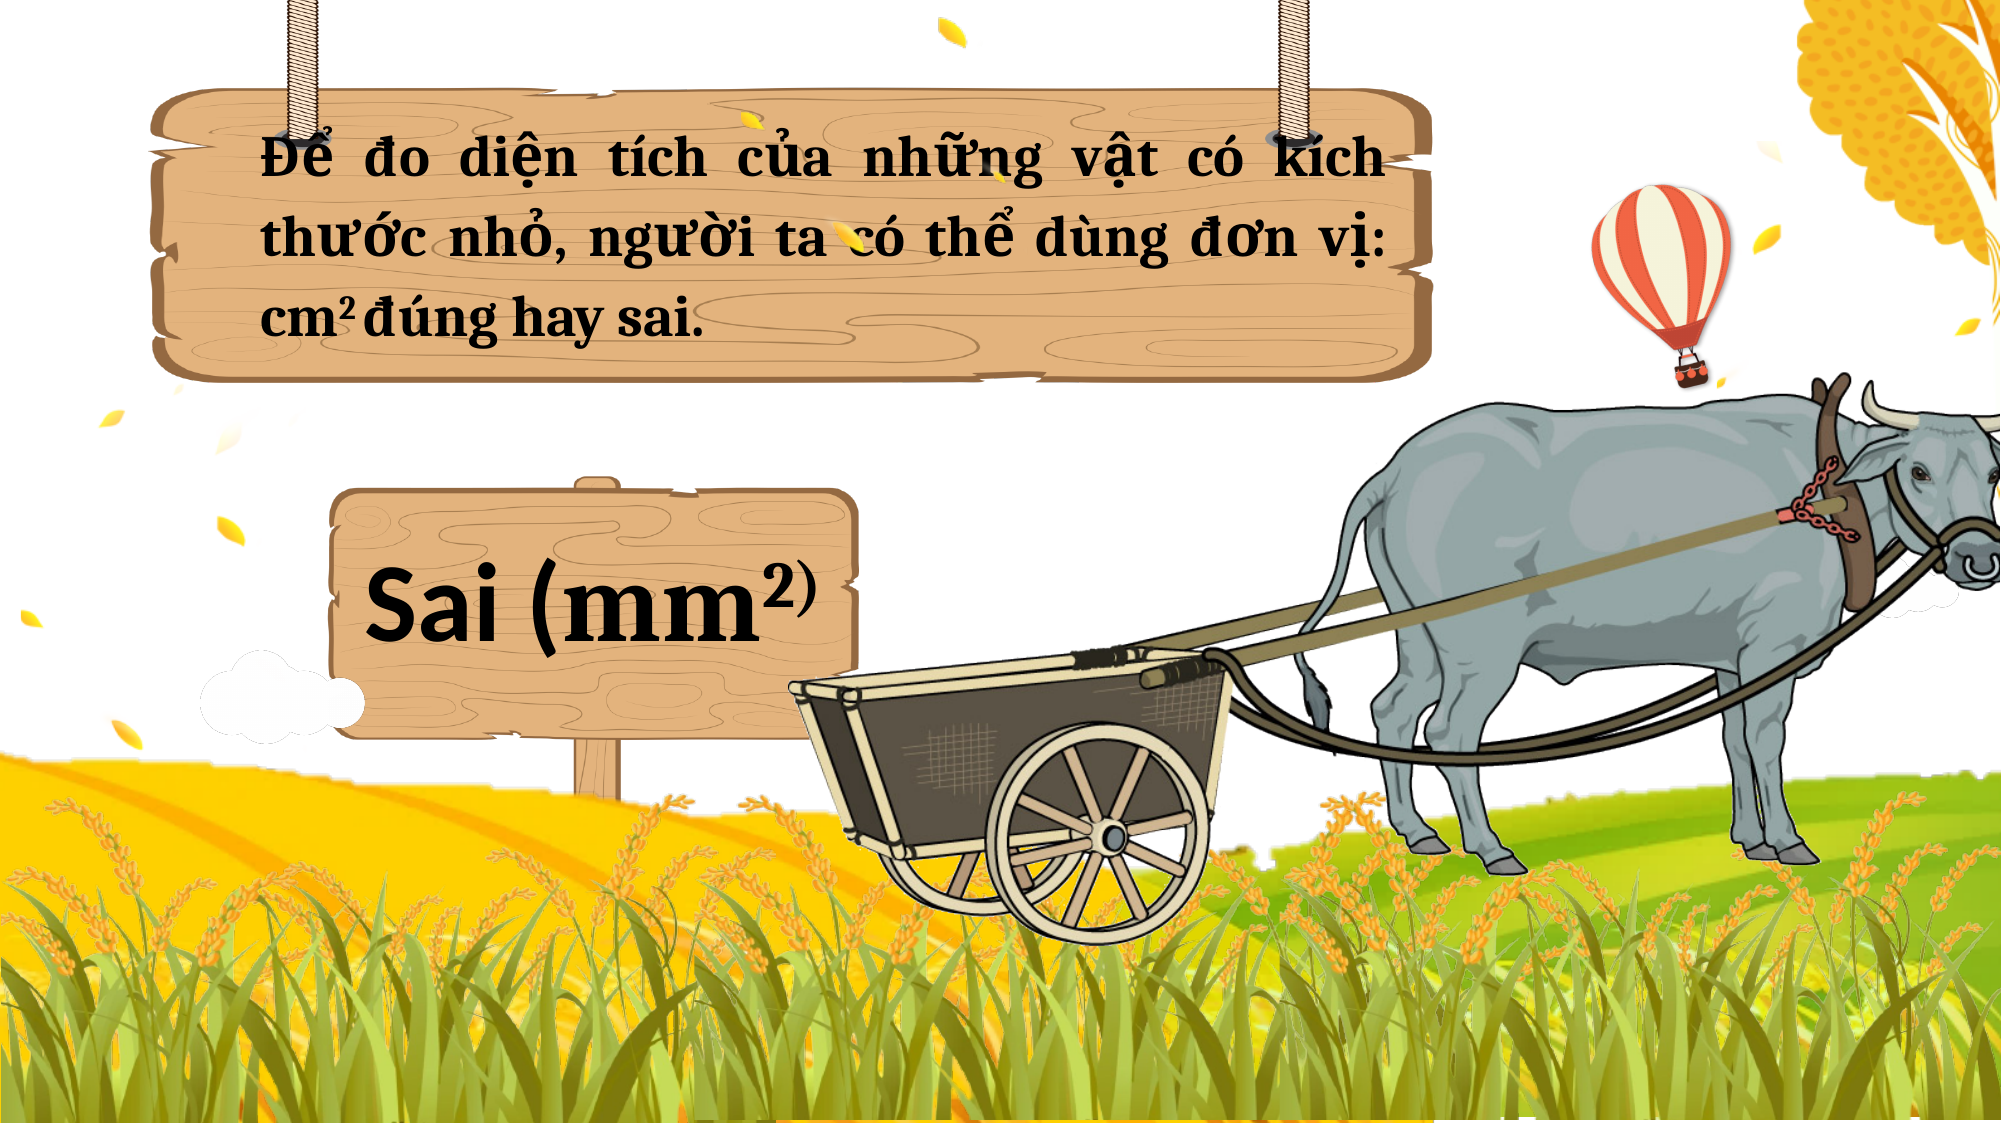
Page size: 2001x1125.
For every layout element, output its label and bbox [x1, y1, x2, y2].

picture [740, 0, 1072, 289]
picture [787, 0, 2001, 1120]
text_box [356, 476, 782, 665]
text_box [148, 0, 1434, 383]
text_box [0, 665, 2000, 1123]
picture [20, 209, 365, 665]
